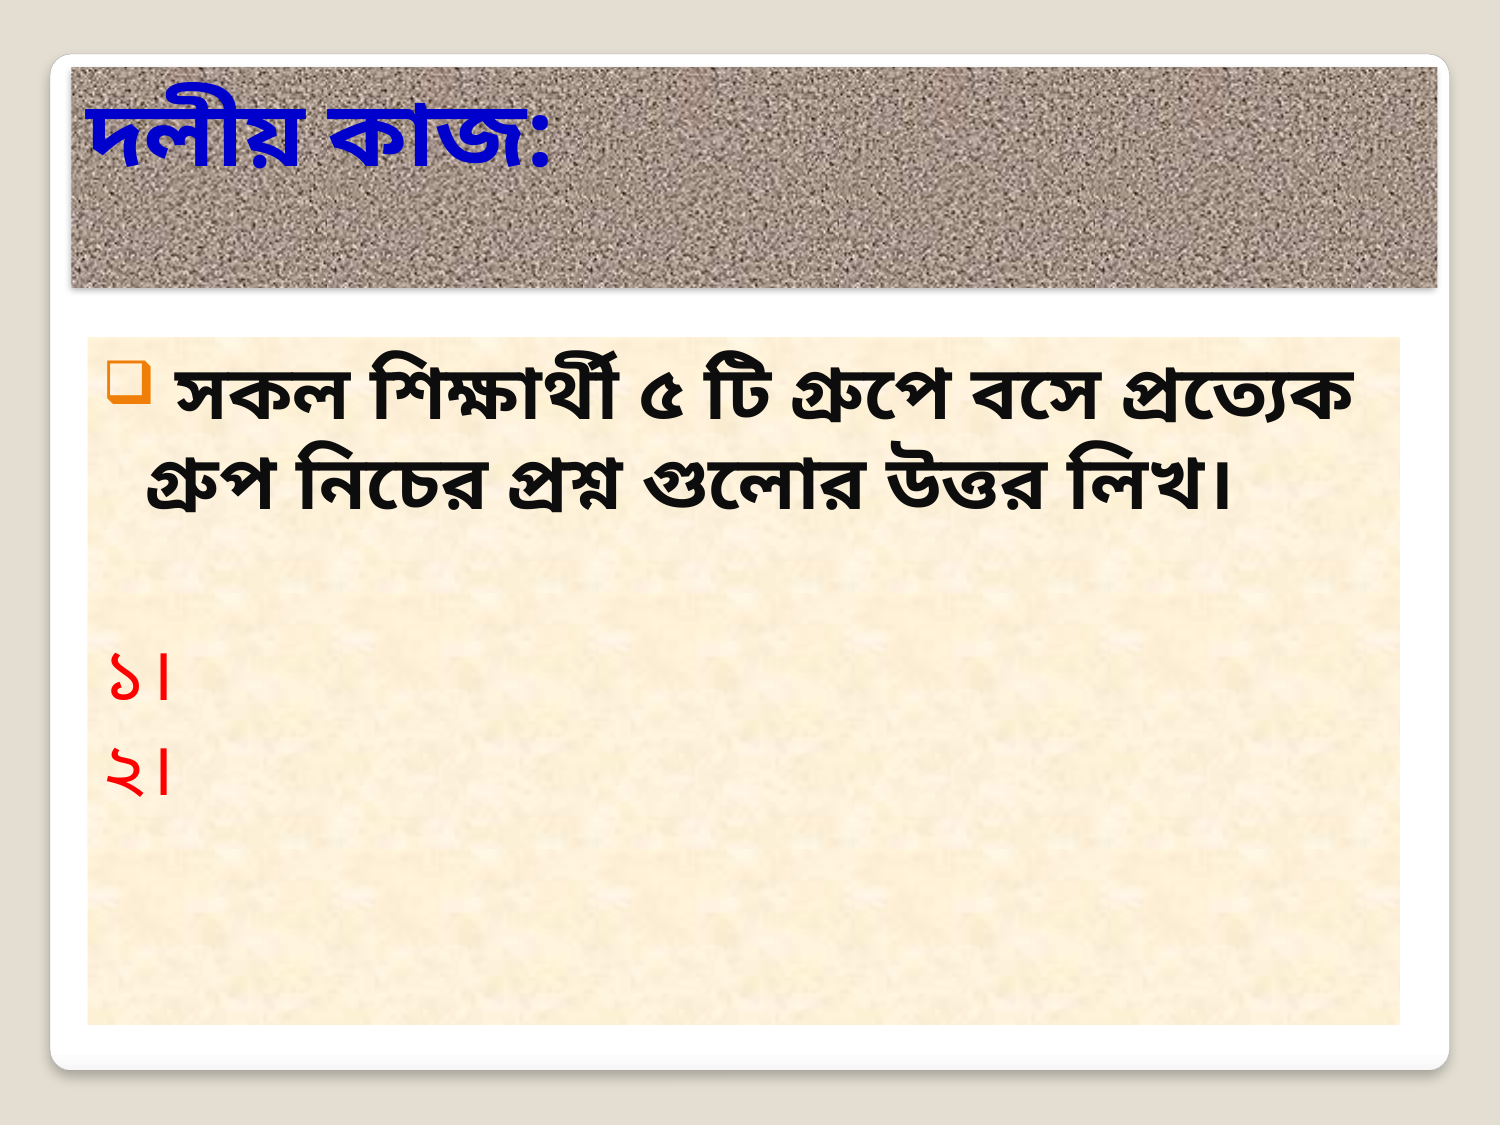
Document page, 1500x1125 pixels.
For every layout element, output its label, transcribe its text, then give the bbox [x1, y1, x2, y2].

text_box দলীয় কাজ: [71, 67, 1438, 288]
text_box সকল শিক্ষার্থী ৫ টি গ্রুপে বসে প্রত্যেক গ্রুপ নিচের প্রশ্ন গুলোর উত্তর লিখ। ১। ২। [87, 337, 1400, 1025]
